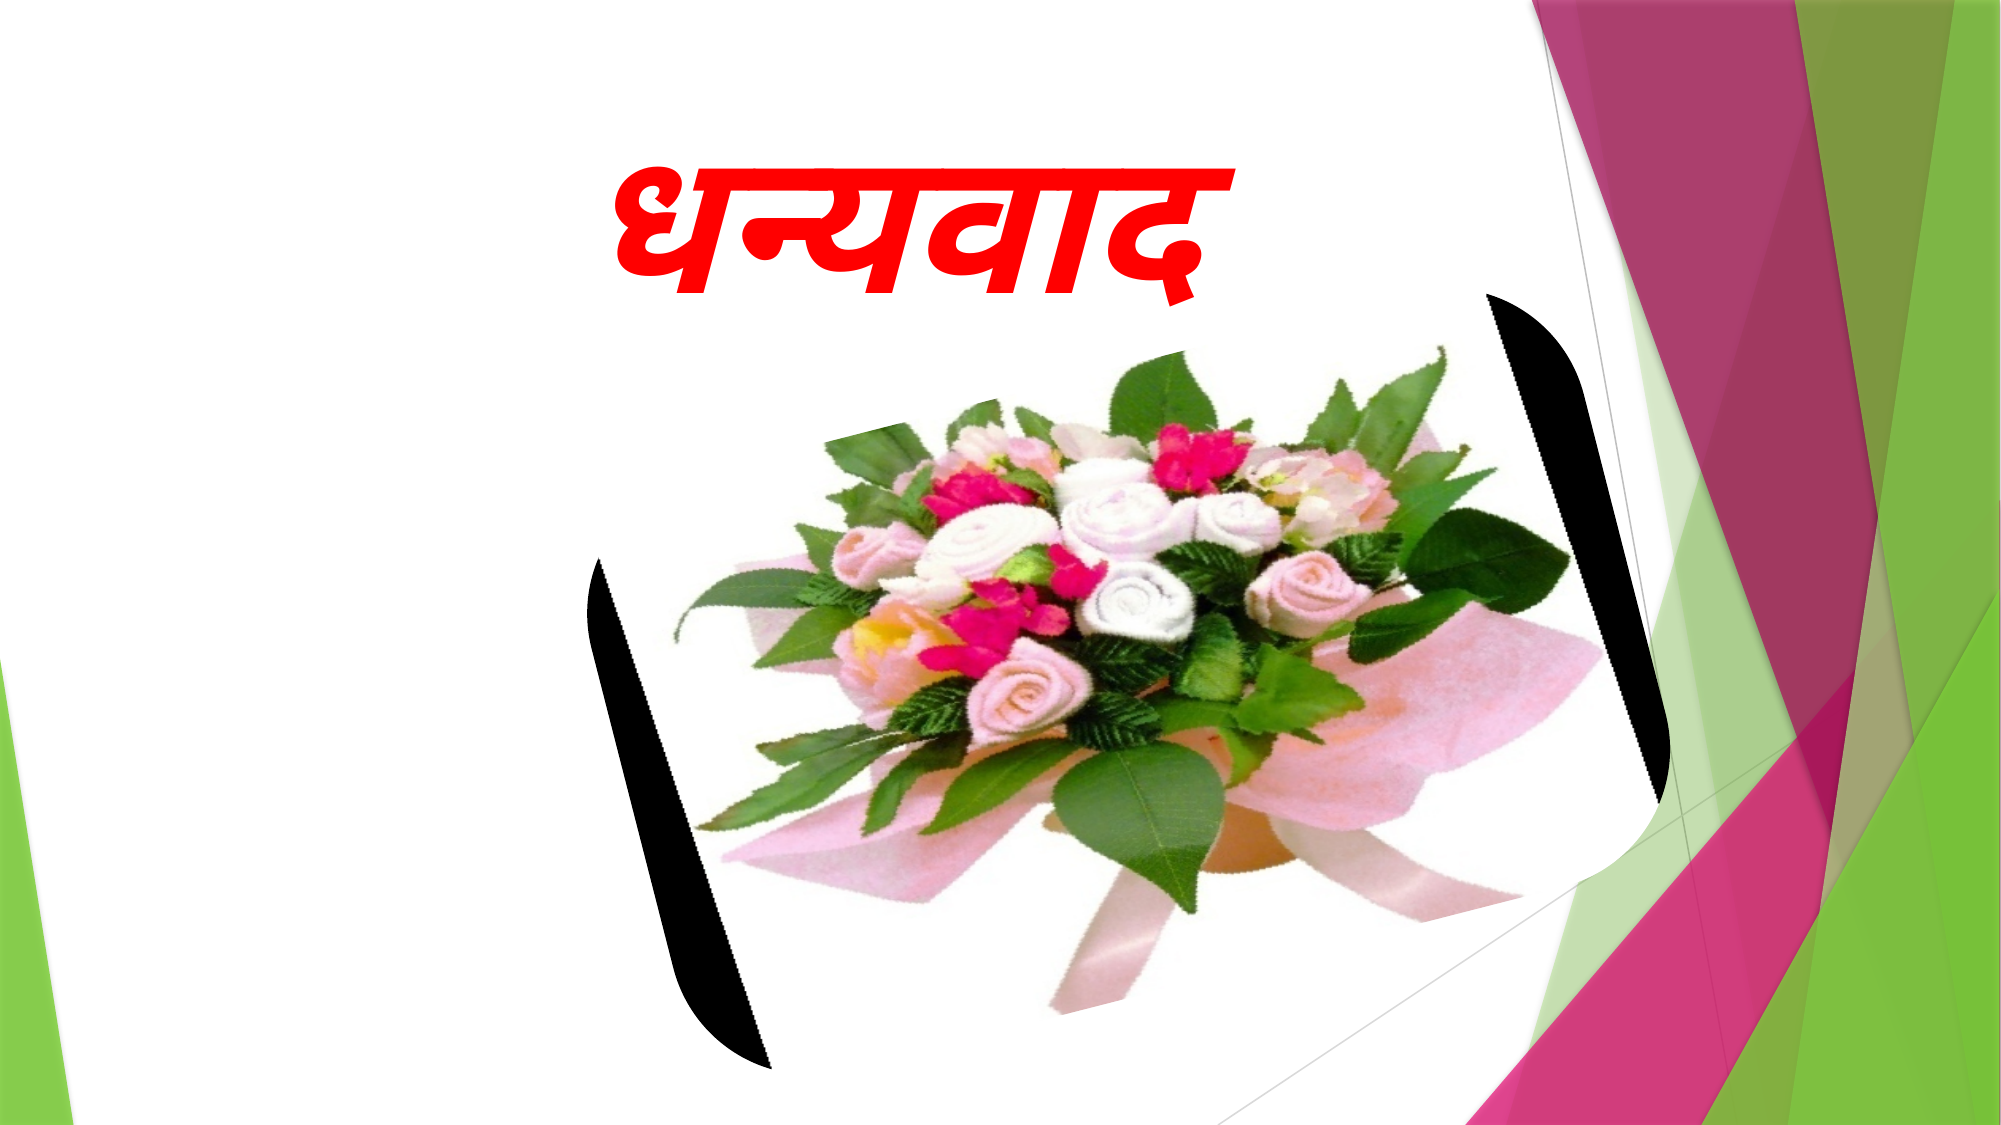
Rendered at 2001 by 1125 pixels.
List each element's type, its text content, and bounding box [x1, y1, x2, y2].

picture [599, 287, 1659, 1075]
text_box धन्यवाद [213, 86, 1575, 342]
